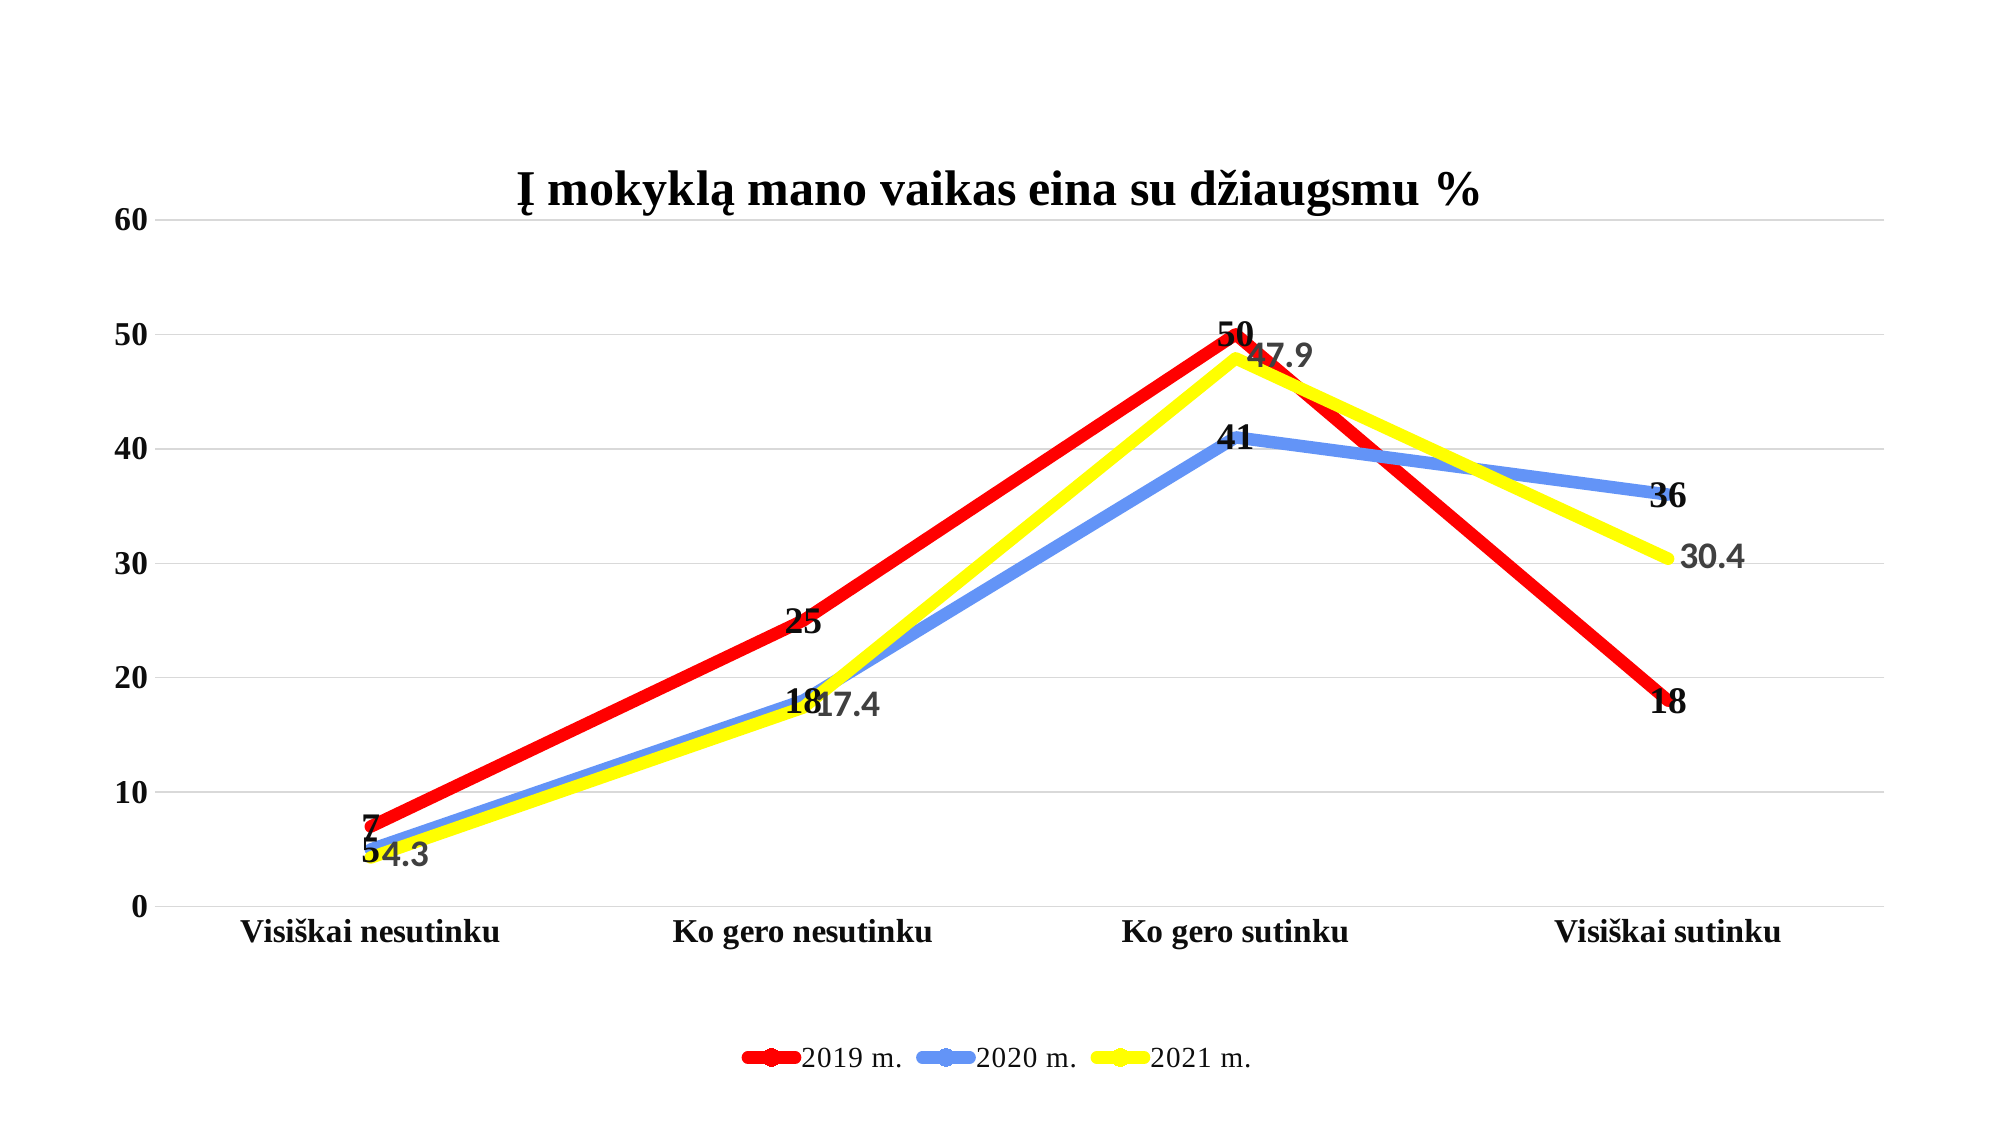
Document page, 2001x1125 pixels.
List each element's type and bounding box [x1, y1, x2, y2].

chart [92, 118, 1908, 1080]
